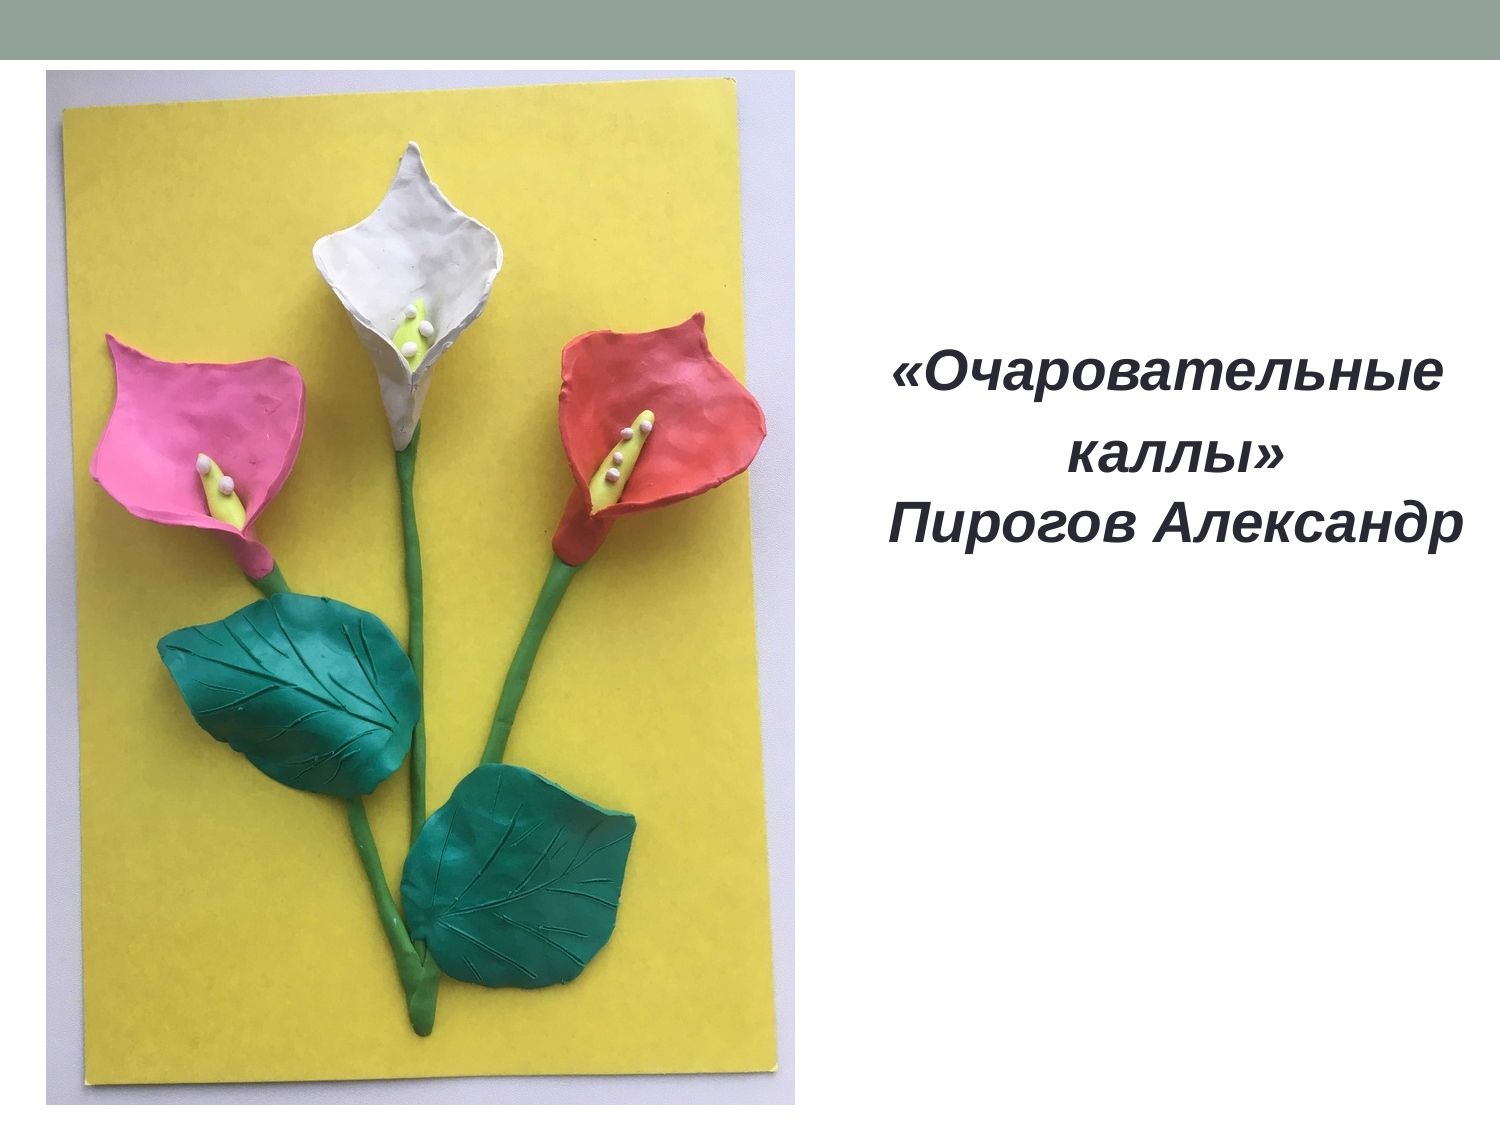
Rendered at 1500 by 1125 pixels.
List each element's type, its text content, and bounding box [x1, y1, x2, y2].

list «Очаровательные каллы» Пирогов Александр [501, 324, 1500, 1125]
picture [46, 70, 795, 1105]
